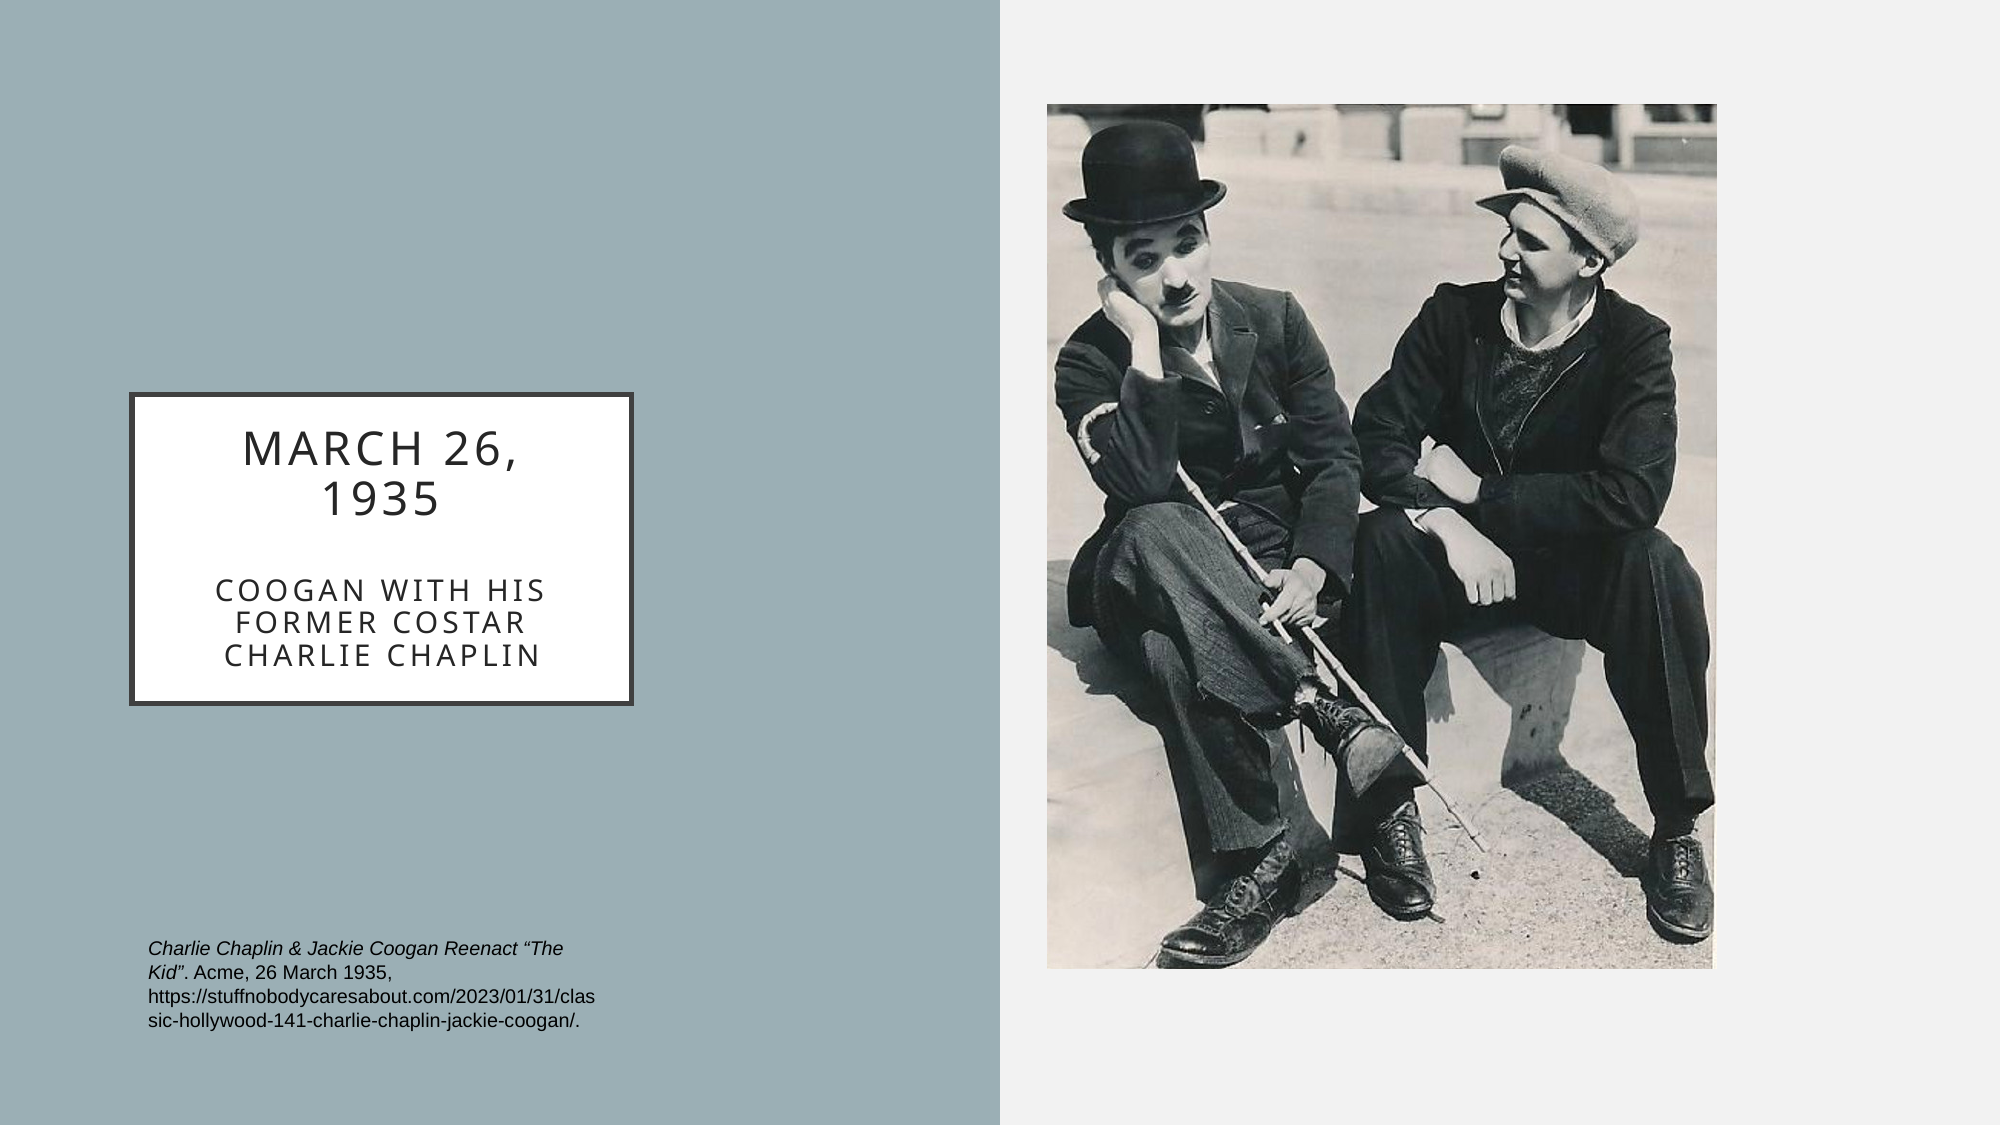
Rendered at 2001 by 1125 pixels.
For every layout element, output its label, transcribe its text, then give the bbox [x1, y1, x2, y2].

list Charlie Chaplin & Jackie Coogan Reenact “The Kid”. Acme, 26 March 1935, https://stuffnobodycaresabout.com/2023/01/31/classic-hollywood-141-charlie-chaplin-jackie-coogan/. [133, 928, 616, 1067]
title March 26, 1935 Coogan with his former costar Charlie Chaplin [129, 392, 634, 706]
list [1047, 104, 1717, 969]
